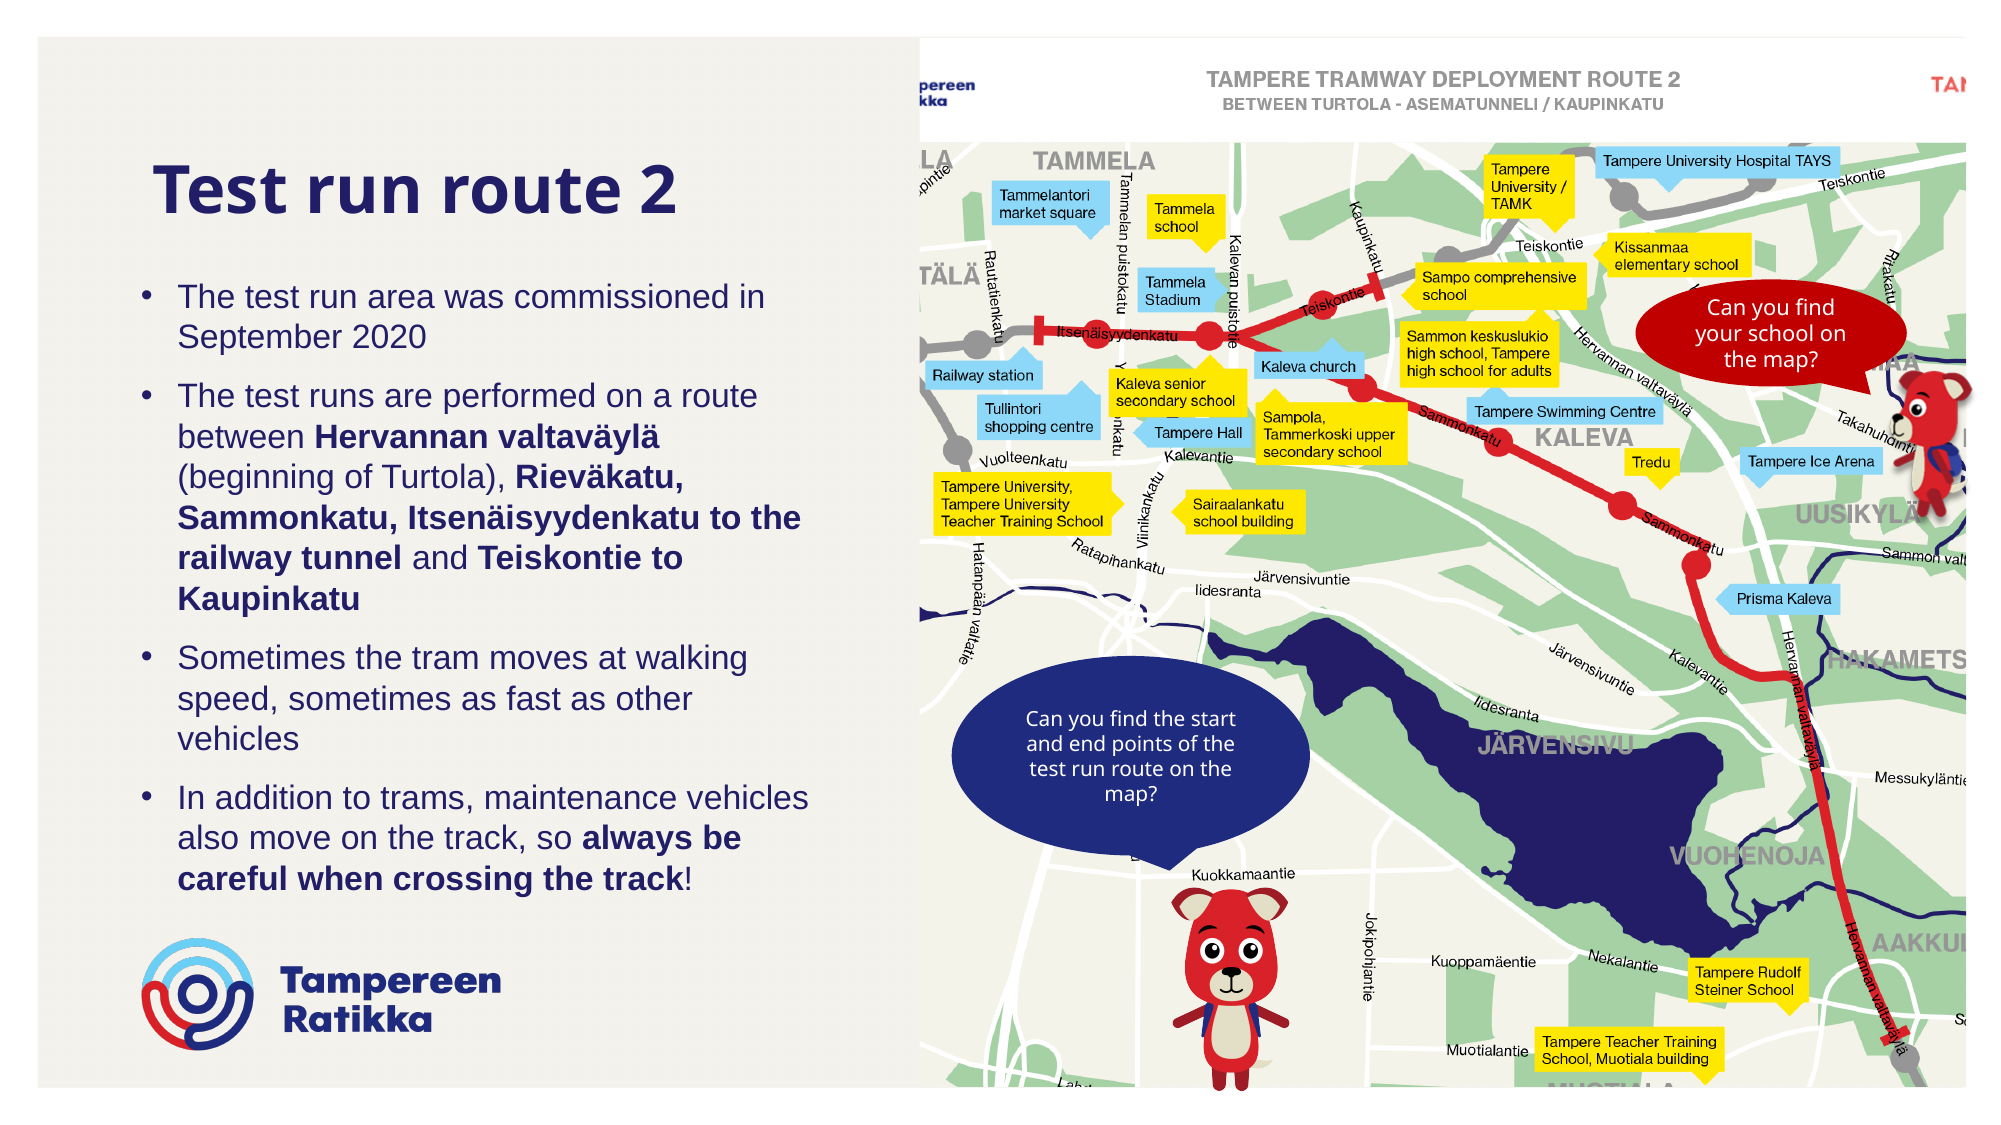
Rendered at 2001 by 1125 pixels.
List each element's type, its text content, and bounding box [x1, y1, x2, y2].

picture [0, 0, 2001, 1125]
text_box Test run route 2 [137, 82, 919, 302]
text_box The test run area was commissioned in September 2020 The test runs are performed on a route between Hervannan valtaväylä (beginning of Turtola), Rieväkatu, Sammonkatu, Itsenäisyydenkatu to the railway tunnel and Teiskontie to Kaupinkatu Sometimes the tram moves at walking speed, sometimes as fast as other vehicles In addition to trams, maintenance vehicles also move on the track, so always be careful when crossing the track! [125, 267, 825, 925]
